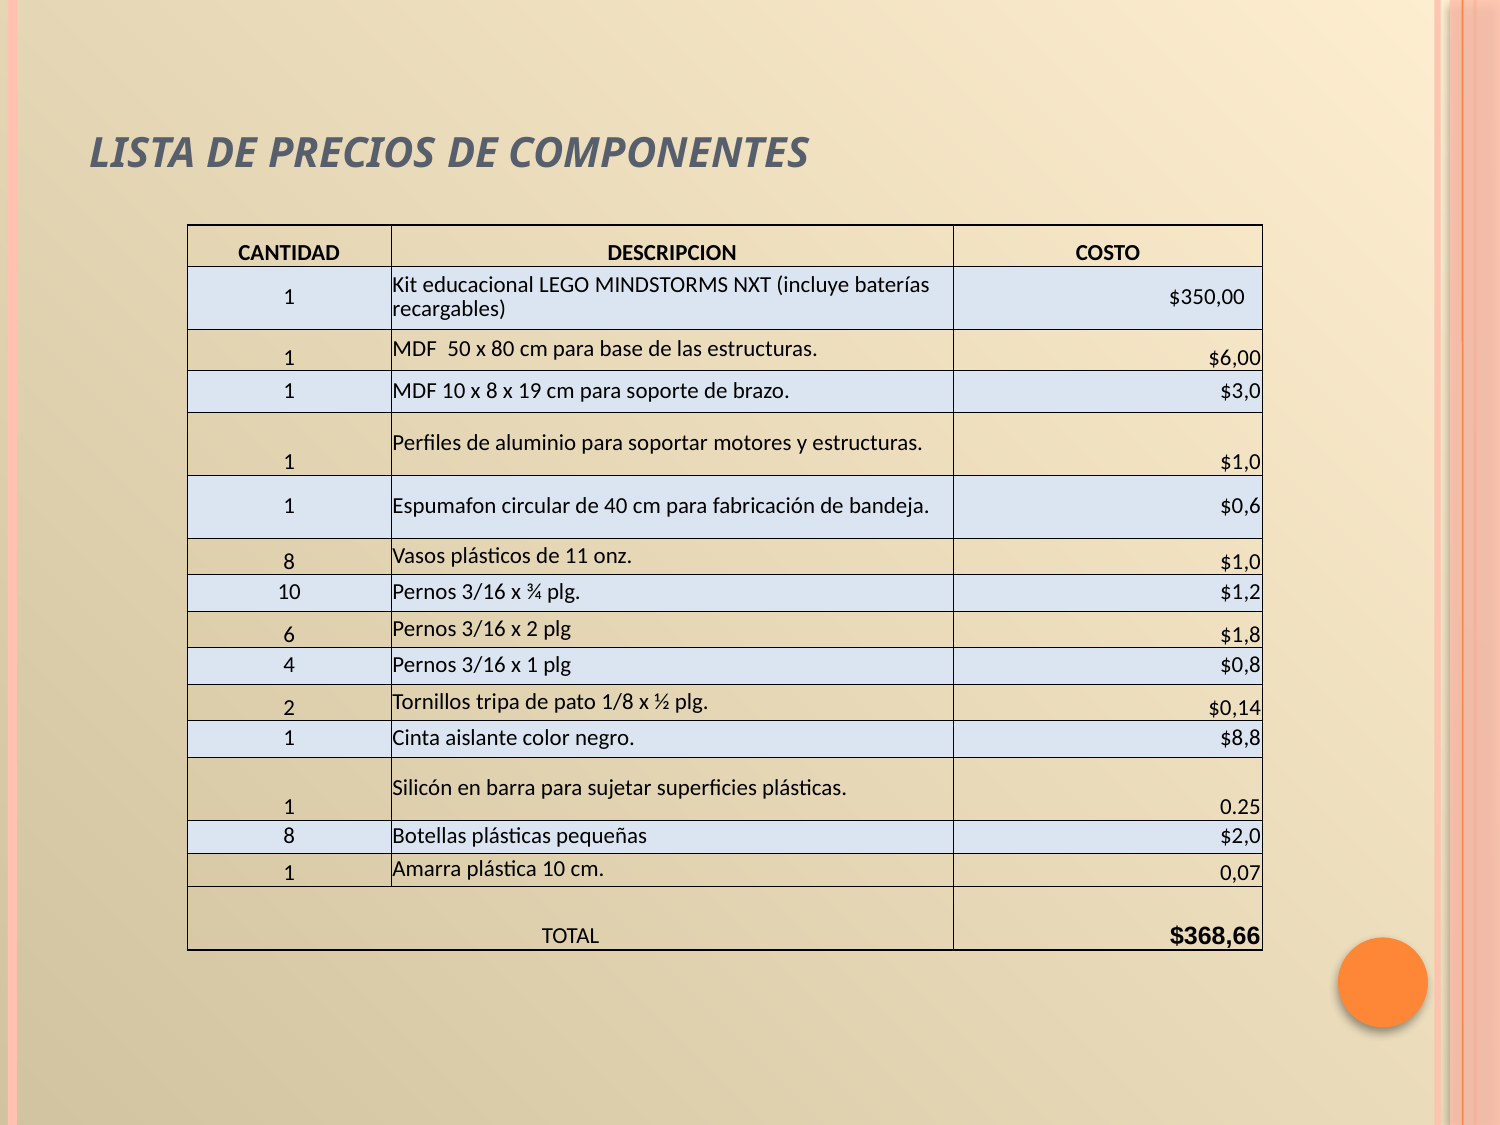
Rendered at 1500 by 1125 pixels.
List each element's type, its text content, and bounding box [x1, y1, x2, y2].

table_cell 1 [188, 413, 391, 475]
table_cell 0,07 [954, 854, 1262, 886]
table_header DESCRIPCION [392, 226, 953, 266]
table_cell 2 [188, 685, 391, 720]
table_cell Silicón en barra para sujetar superficies plásticas. [392, 758, 953, 820]
table_cell Tornillos tripa de pato 1/8 x ½ plg. [392, 685, 953, 720]
table_cell Cinta aislante color negro. [392, 721, 953, 757]
table_cell Perfiles de aluminio para soportar motores y estructuras. [392, 413, 953, 475]
table_cell 8 [188, 539, 391, 574]
table_cell Pernos 3/16 x ¾ plg. [392, 575, 953, 611]
table_cell 0.25 [954, 758, 1262, 820]
table_cell Pernos 3/16 x 1 plg [392, 648, 953, 684]
table_cell $1,8 [954, 612, 1262, 647]
table_cell $0,6 [954, 476, 1262, 538]
table_cell 1 [188, 330, 391, 370]
table_cell 8 [188, 821, 391, 853]
table_cell $1,0 [954, 539, 1262, 574]
table_cell $3,0 [954, 371, 1262, 412]
table_header CANTIDAD [188, 226, 391, 266]
table_cell $2,0 [954, 821, 1262, 853]
table_cell $350,00 [954, 267, 1262, 329]
table_cell $1,0 [954, 413, 1262, 475]
table_cell 1 [188, 267, 391, 329]
table_cell $8,8 [954, 721, 1262, 757]
table_cell TOTAL [188, 887, 953, 949]
table_cell 6 [188, 612, 391, 647]
table_cell 10 [188, 575, 391, 611]
table_cell Espumafon circular de 40 cm para fabricación de bandeja. [392, 476, 953, 538]
table_cell MDF 50 x 80 cm para base de las estructuras. [392, 330, 953, 370]
text_box LISTA DE PRECIOS DE COMPONENTES [75, 45, 1300, 188]
table_cell $1,2 [954, 575, 1262, 611]
table_cell $368,66 [954, 887, 1262, 949]
table_cell $0,8 [954, 648, 1262, 684]
table_cell Vasos plásticos de 11 onz. [392, 539, 953, 574]
table_cell Kit educacional LEGO MINDSTORMS NXT (incluye baterías recargables) [392, 267, 953, 329]
table_cell 4 [188, 648, 391, 684]
table_cell 1 [188, 721, 391, 757]
table_cell Pernos 3/16 x 2 plg [392, 612, 953, 647]
table_cell 1 [188, 476, 391, 538]
table_cell 1 [188, 854, 391, 886]
table_cell MDF 10 x 8 x 19 cm para soporte de brazo. [392, 371, 953, 412]
table_cell 1 [188, 371, 391, 412]
table_header COSTO [954, 226, 1262, 266]
table_cell Amarra plástica 10 cm. [392, 854, 953, 886]
table_cell Botellas plásticas pequeñas [392, 821, 953, 853]
table_cell $0,14 [954, 685, 1262, 720]
table_cell $6,00 [954, 330, 1262, 370]
table_cell 1 [188, 758, 391, 820]
